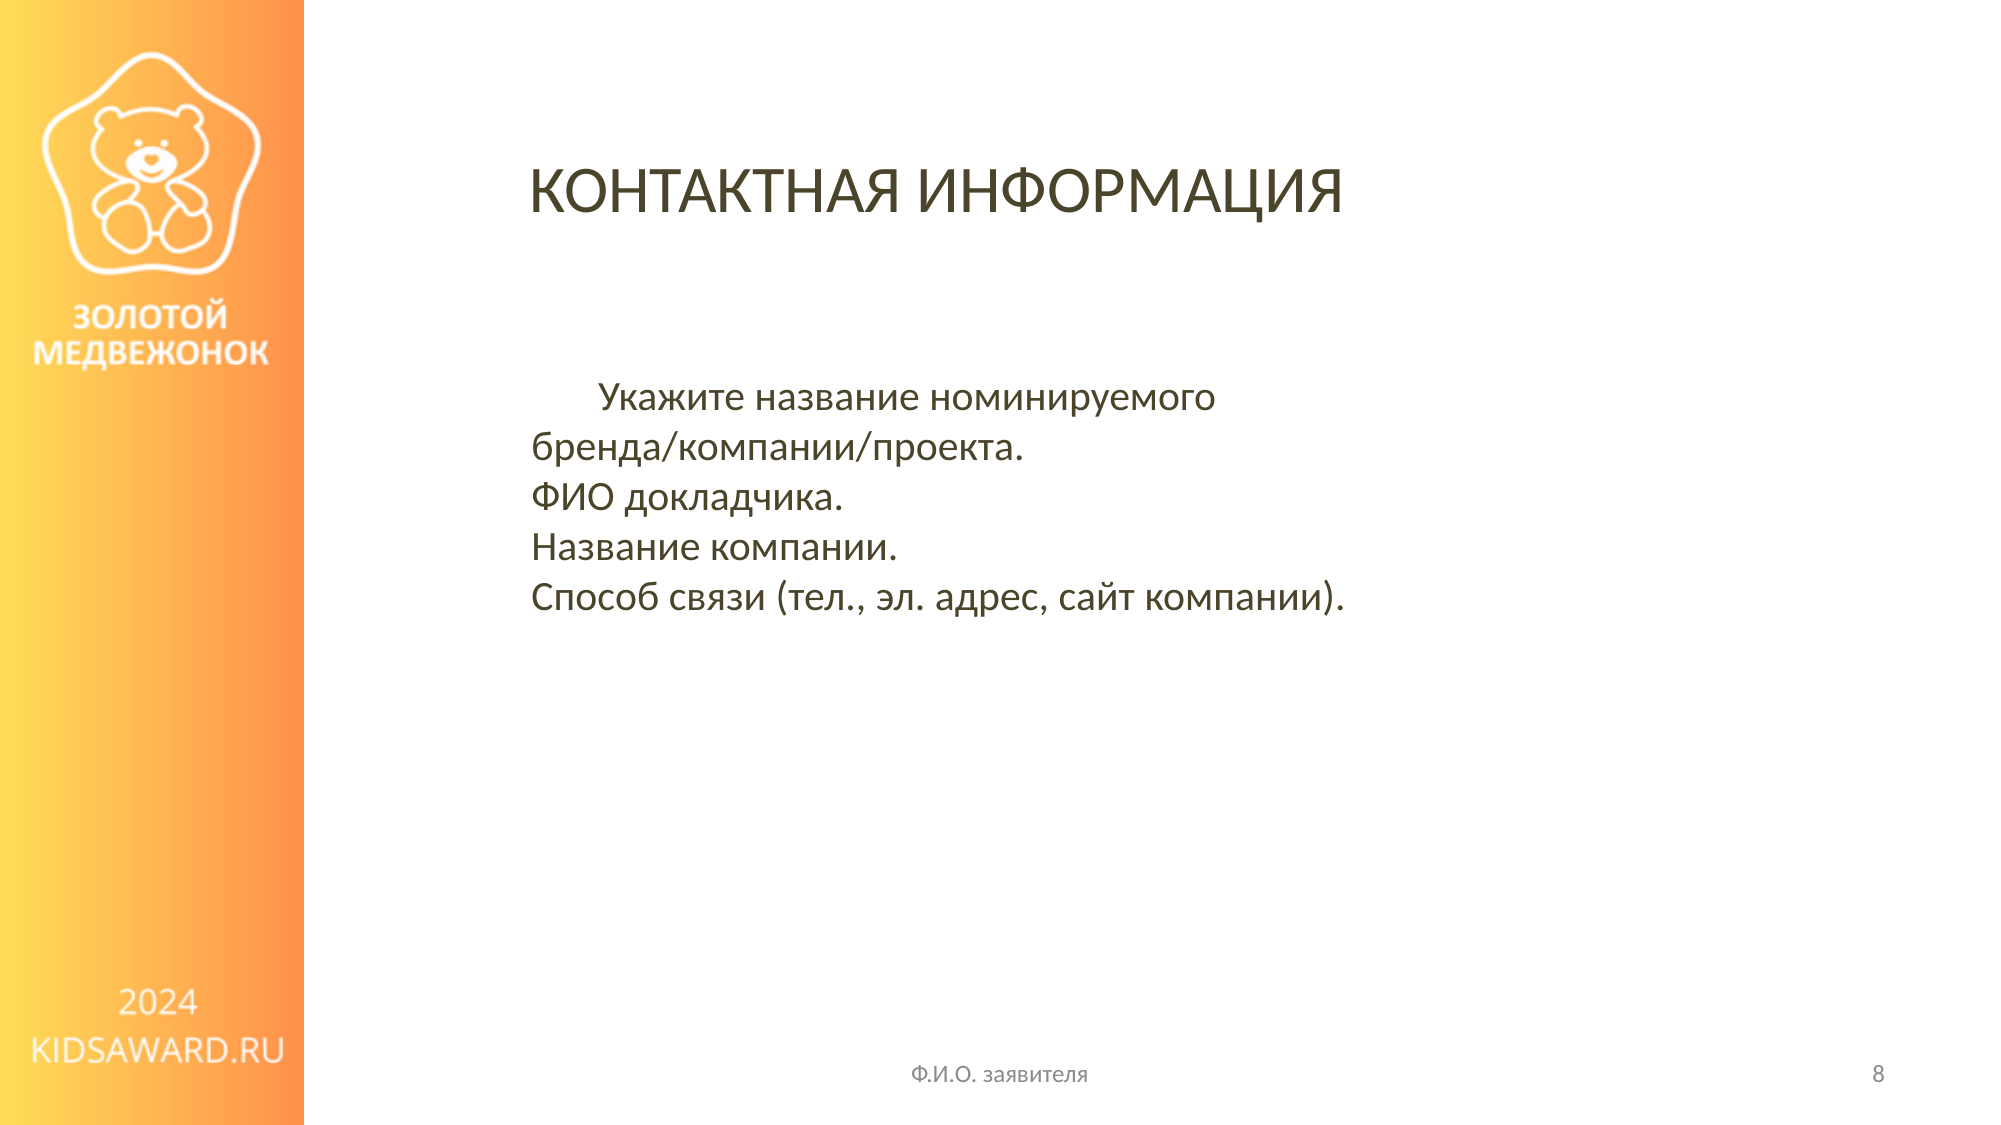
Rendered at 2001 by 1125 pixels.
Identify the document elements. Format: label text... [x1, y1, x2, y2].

text_box КОНТАКТНАЯ ИНФОРМАЦИЯ [514, 32, 1414, 338]
picture [0, 0, 304, 1125]
slide_number 8 [1433, 1042, 1900, 1103]
text_box Укажите название номинируемого бренда/компании/проекта. ФИО докладчика. Название компании. Способ связи (тел., эл. адрес, сайт компании). [456, 361, 1579, 953]
footer Ф.И.О. заявителя [683, 1042, 1317, 1103]
